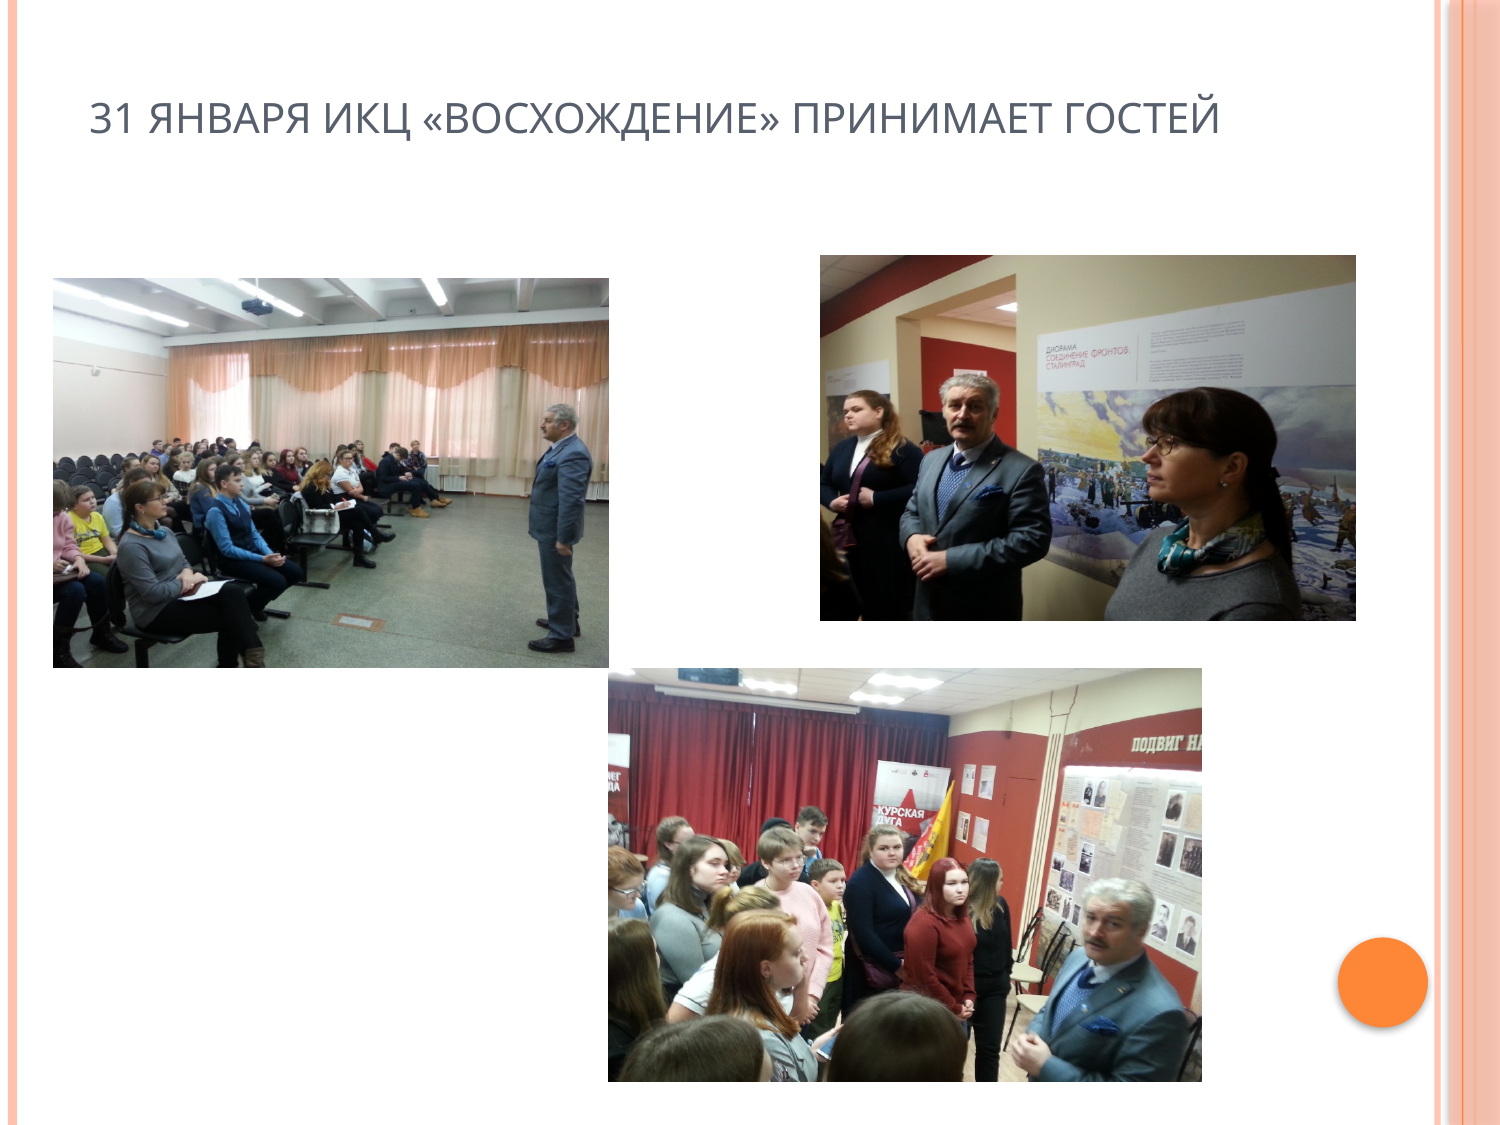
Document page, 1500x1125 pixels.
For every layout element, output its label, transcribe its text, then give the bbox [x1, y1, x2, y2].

picture [820, 254, 1356, 622]
title 31 января ИКЦ «Восхождение» принимает гостей [75, 45, 1300, 149]
picture [52, 278, 1203, 1082]
